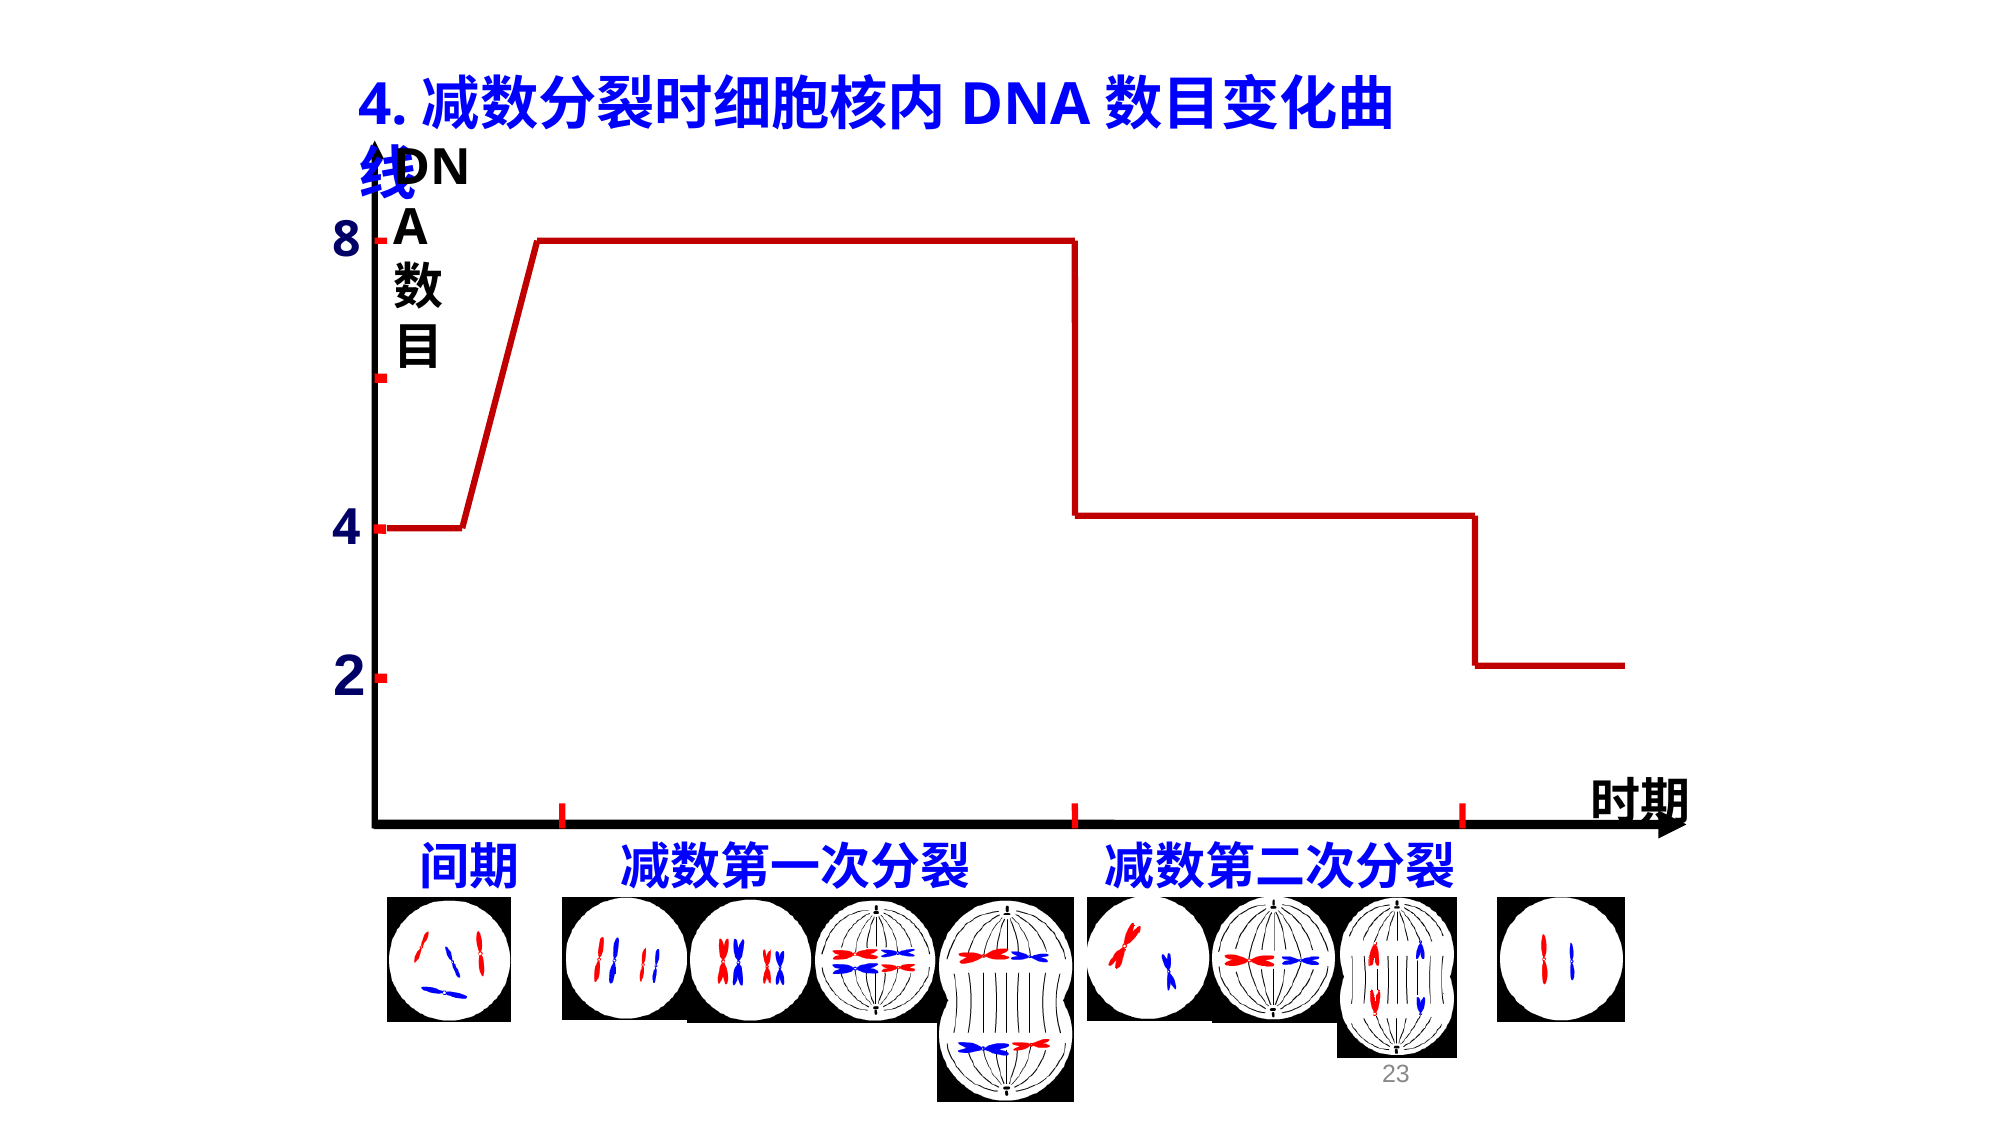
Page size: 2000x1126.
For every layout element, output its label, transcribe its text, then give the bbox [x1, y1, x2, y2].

picture [561, 896, 1074, 1103]
text_box 减数第一次分裂 [605, 827, 1008, 895]
text_box 间期 [404, 827, 571, 903]
picture [1497, 896, 1626, 1022]
text_box 2 [319, 630, 426, 715]
picture [1087, 896, 1457, 1059]
text_box 时期 [1575, 762, 1727, 838]
text_box 4.减数分裂时细胞核内DNA数目变化曲线 [343, 58, 1446, 214]
slide_number 23 [1077, 1042, 1425, 1103]
picture [386, 896, 511, 1023]
text_box 减数第二次分裂 [1090, 827, 1528, 903]
text_box 8 [317, 199, 374, 274]
text_box DNA数目 [378, 126, 496, 382]
text_box 4 [317, 486, 374, 562]
